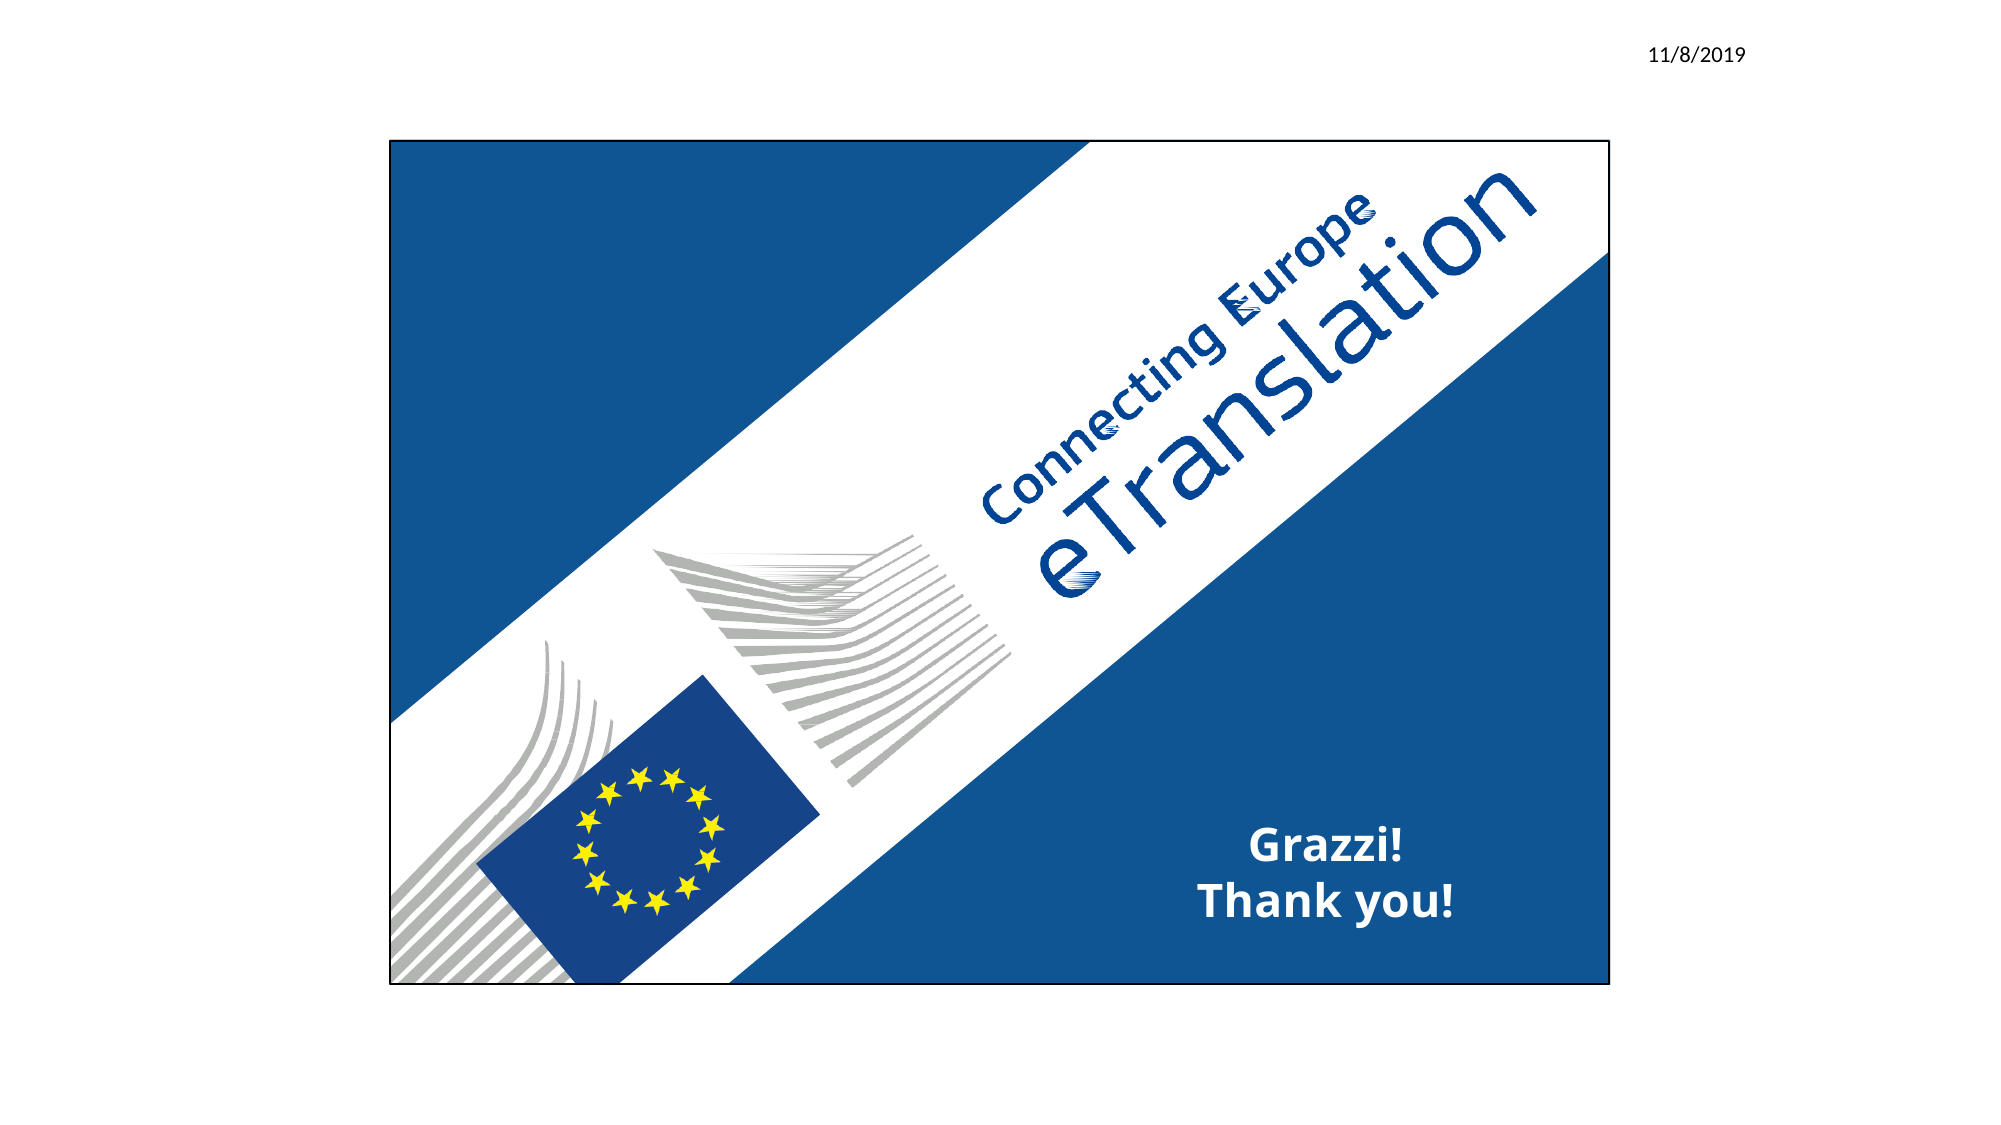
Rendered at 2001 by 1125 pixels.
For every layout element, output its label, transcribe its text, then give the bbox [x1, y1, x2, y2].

text_box [390, 140, 1610, 984]
text_box 11/8/2019 [1645, 37, 1749, 67]
